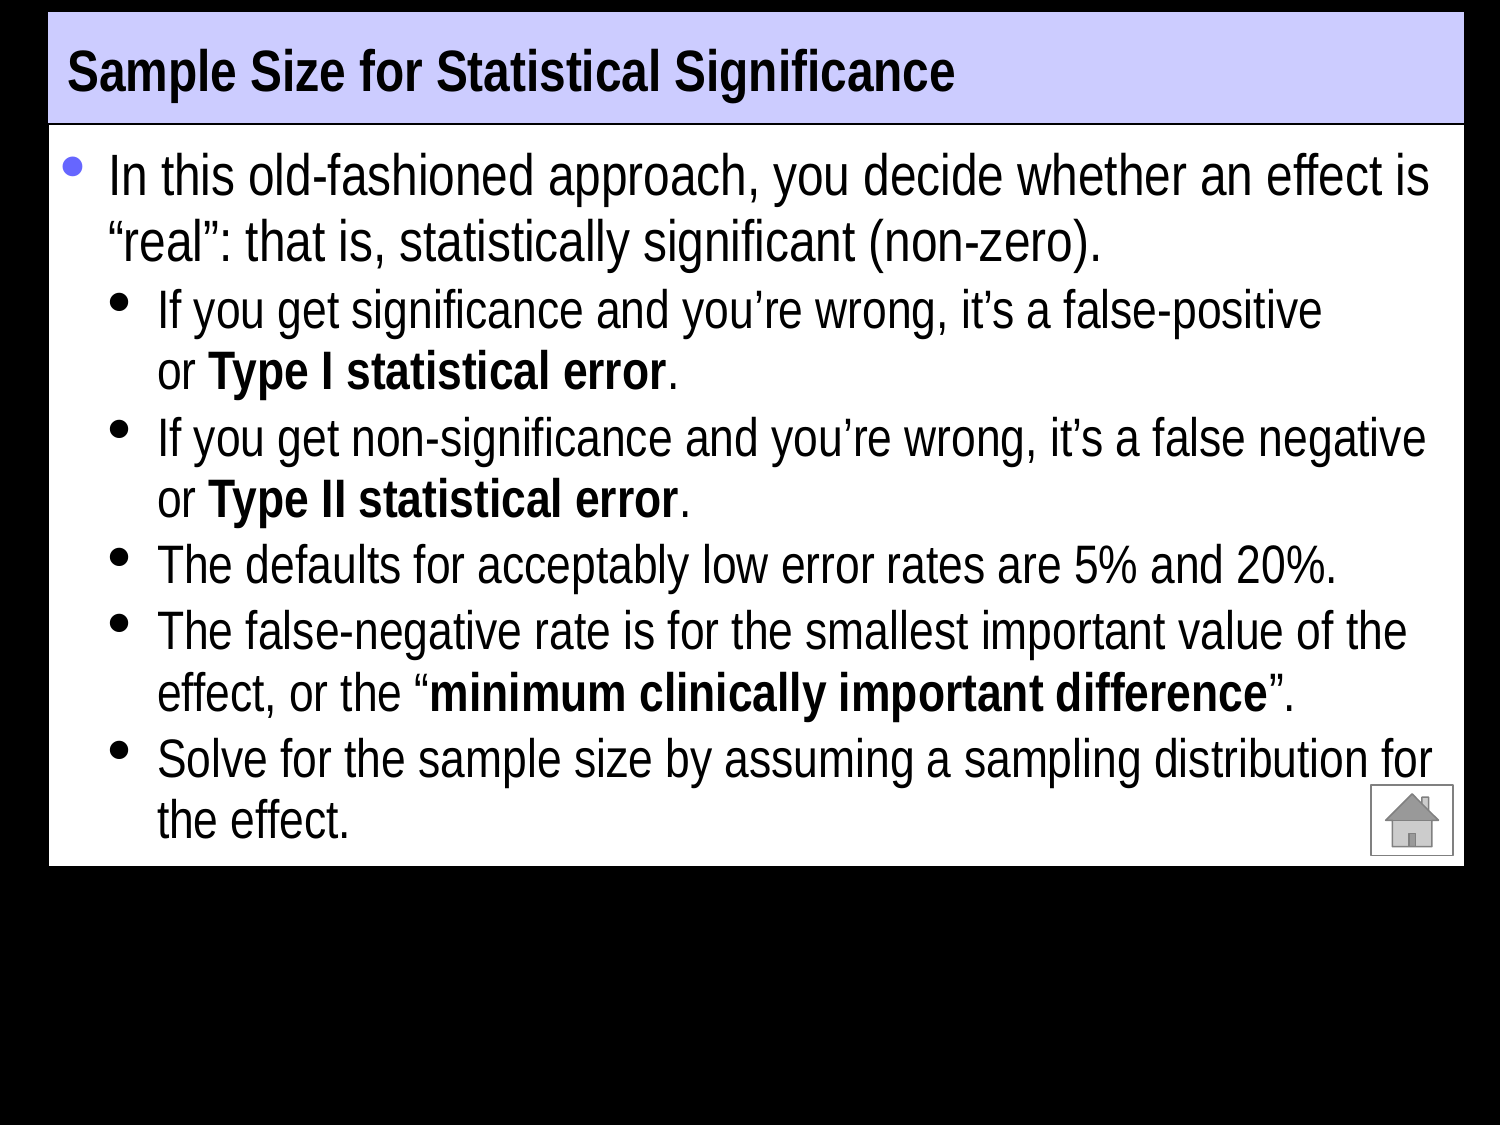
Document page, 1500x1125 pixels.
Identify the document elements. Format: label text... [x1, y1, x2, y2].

list In this old-fashioned approach, you decide whether an effect is “real”: that is, statistically significant (non-zero). If you get significance and you’re wrong, it’s a false-positive or Type I statistical error. If you get non-significance and you’re wrong, it’s a false negative or Type II statistical error. The defaults for acceptably low error rates are 5% and 20%. The false-negative rate is for the smallest important value of the effect, or the “minimum clinically important difference”. Solve for the sample size by assuming a sampling distribution for the effect. [47, 123, 1465, 868]
text_box [1371, 785, 1454, 856]
title Sample Size for Statistical Significance [46, 11, 1466, 125]
